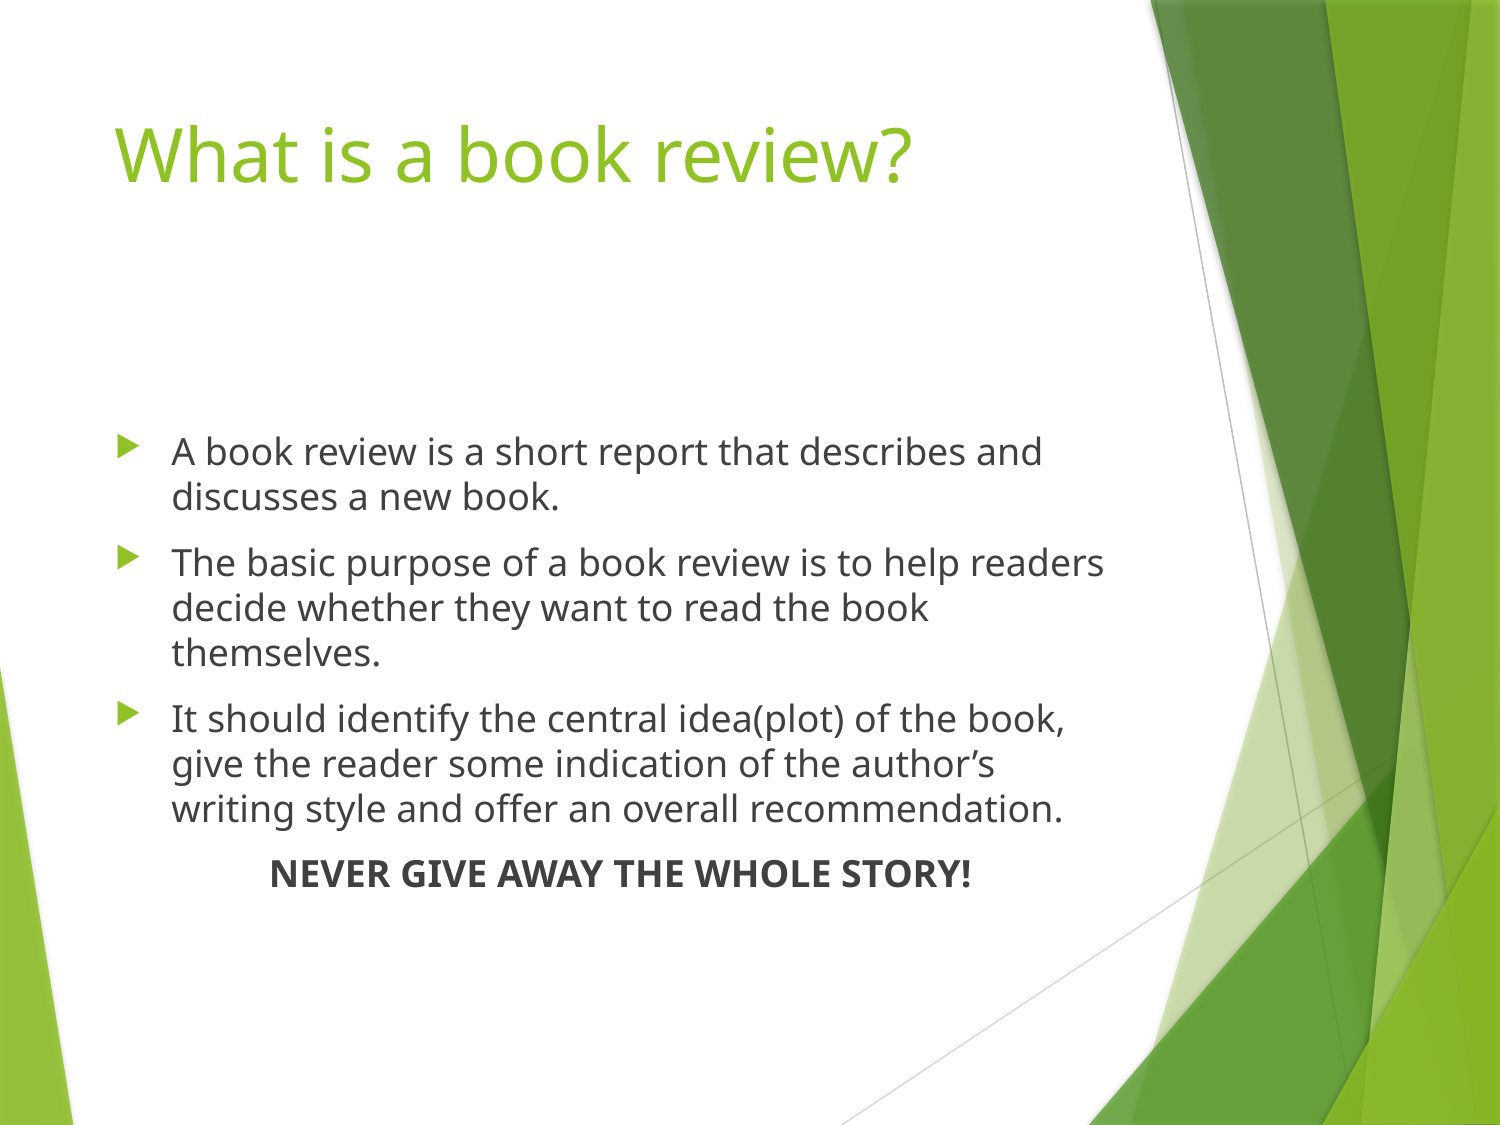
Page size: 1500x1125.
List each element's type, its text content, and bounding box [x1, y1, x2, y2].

title What is a book review? [99, 99, 1142, 317]
list A book review is a short report that describes and discusses a new book. The basic purpose of a book review is to help readers decide whether they want to read the book themselves. It should identify the central idea(plot) of the book, give the reader some indication of the author’s writing style and offer an overall recommendation. NEVER GIVE AWAY THE WHOLE STORY! [99, 354, 1142, 992]
